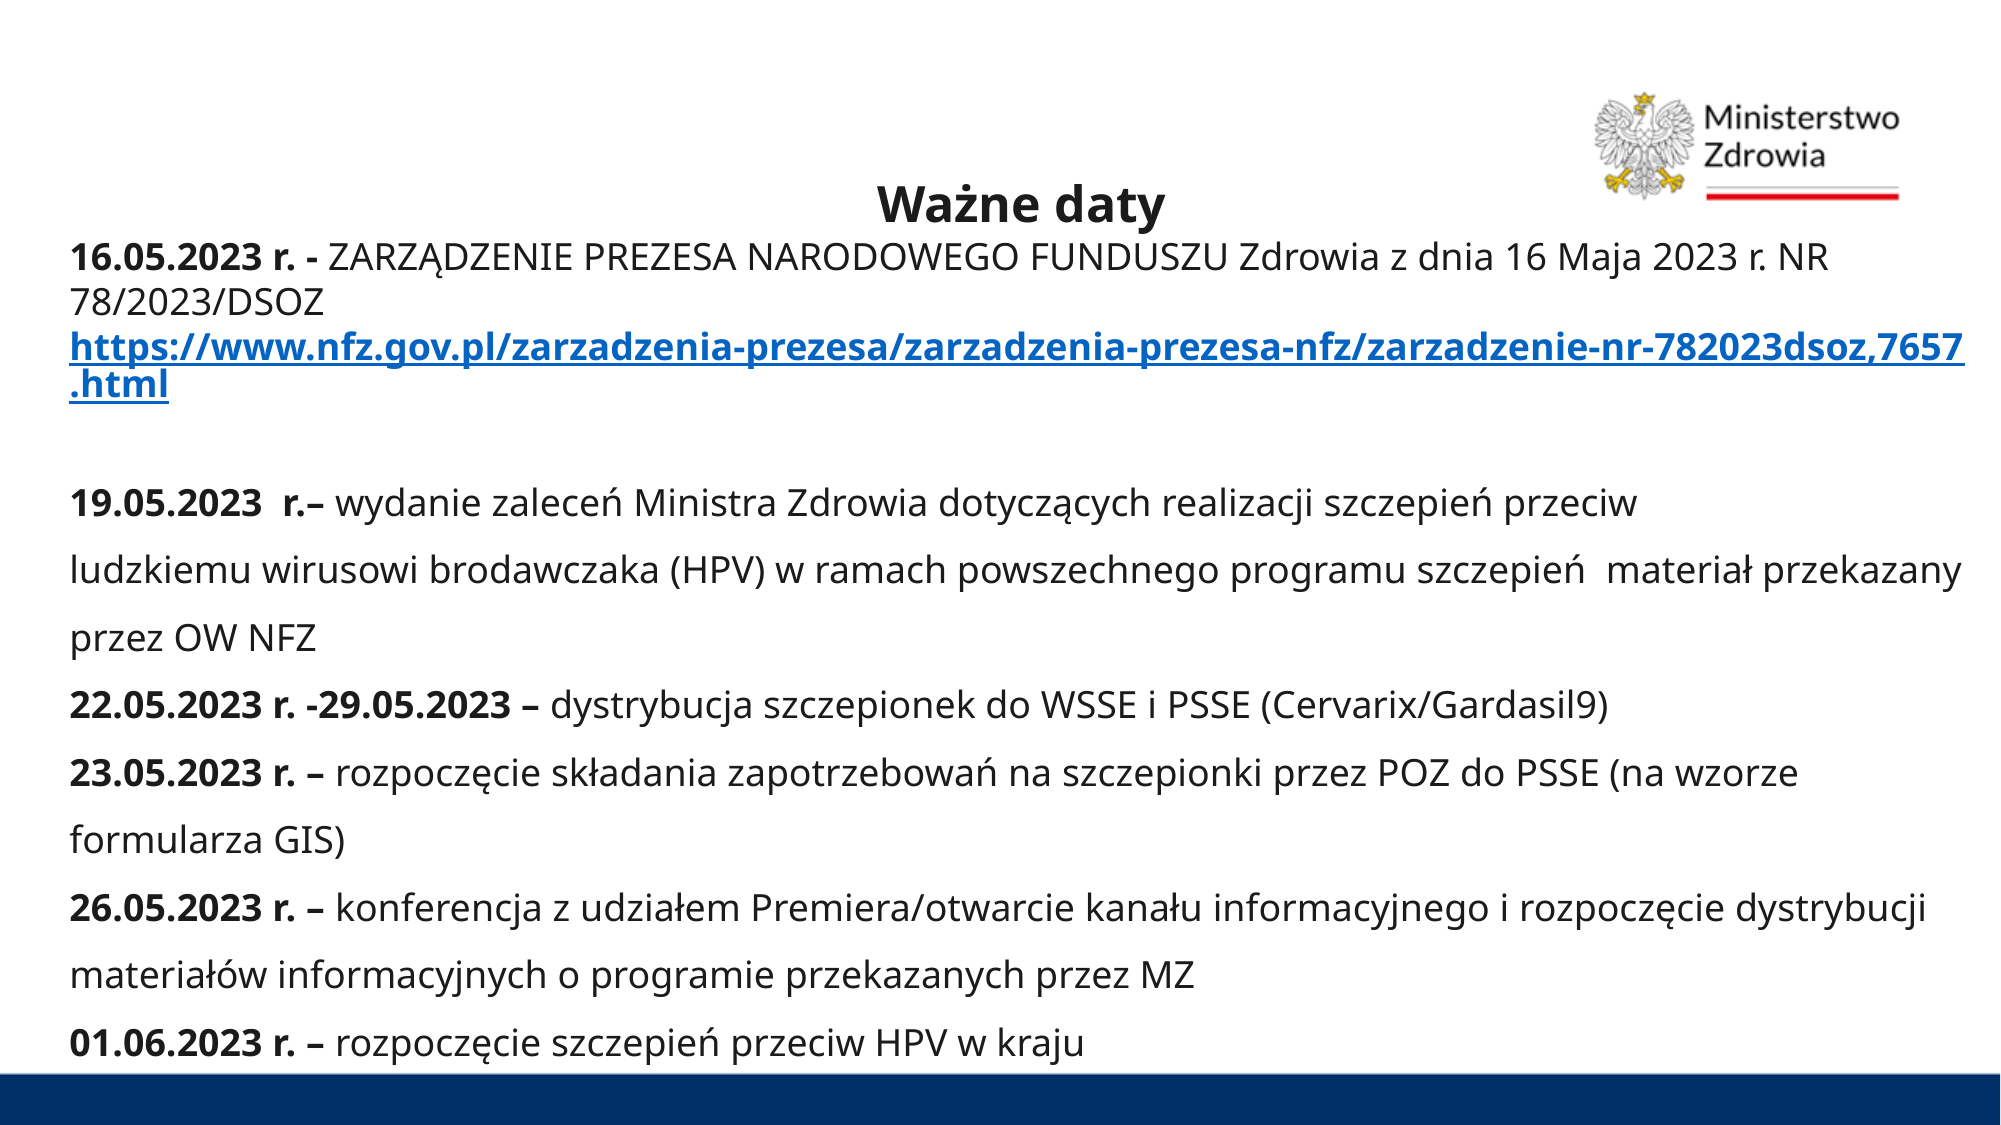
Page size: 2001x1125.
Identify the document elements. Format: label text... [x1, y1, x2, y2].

picture [0, 0, 2001, 1125]
text_box Ważne daty 16.05.2023 r. - ZARZĄDZENIE PREZESA NARODOWEGO FUNDUSZU Zdrowia z dnia 16 Maja 2023 r. NR 78/2023/DSOZ https://www.nfz.gov.pl/zarzadzenia-prezesa/zarzadzenia-prezesa-nfz/zarzadzenie-nr-782023dsoz,7657.html 19.05.2023 r.– wydanie zaleceń Ministra Zdrowia dotyczących realizacji szczepień przeciw ludzkiemu wirusowi brodawczaka (HPV) w ramach powszechnego programu szczepień materiał przekazany przez OW NFZ 22.05.2023 r. -29.05.2023 – dystrybucja szczepionek do WSSE i PSSE (Cervarix/Gardasil9) 23.05.2023 r. – rozpoczęcie składania zapotrzebowań na szczepionki przez POZ do PSSE (na wzorze formularza GIS) 26.05.2023 r. – konferencja z udziałem Premiera/otwarcie kanału informacyjnego i rozpoczęcie dystrybucji materiałów informacyjnych o programie przekazanych przez MZ 01.06.2023 r. – rozpoczęcie szczepień przeciw HPV w kraju [54, 165, 1989, 1034]
